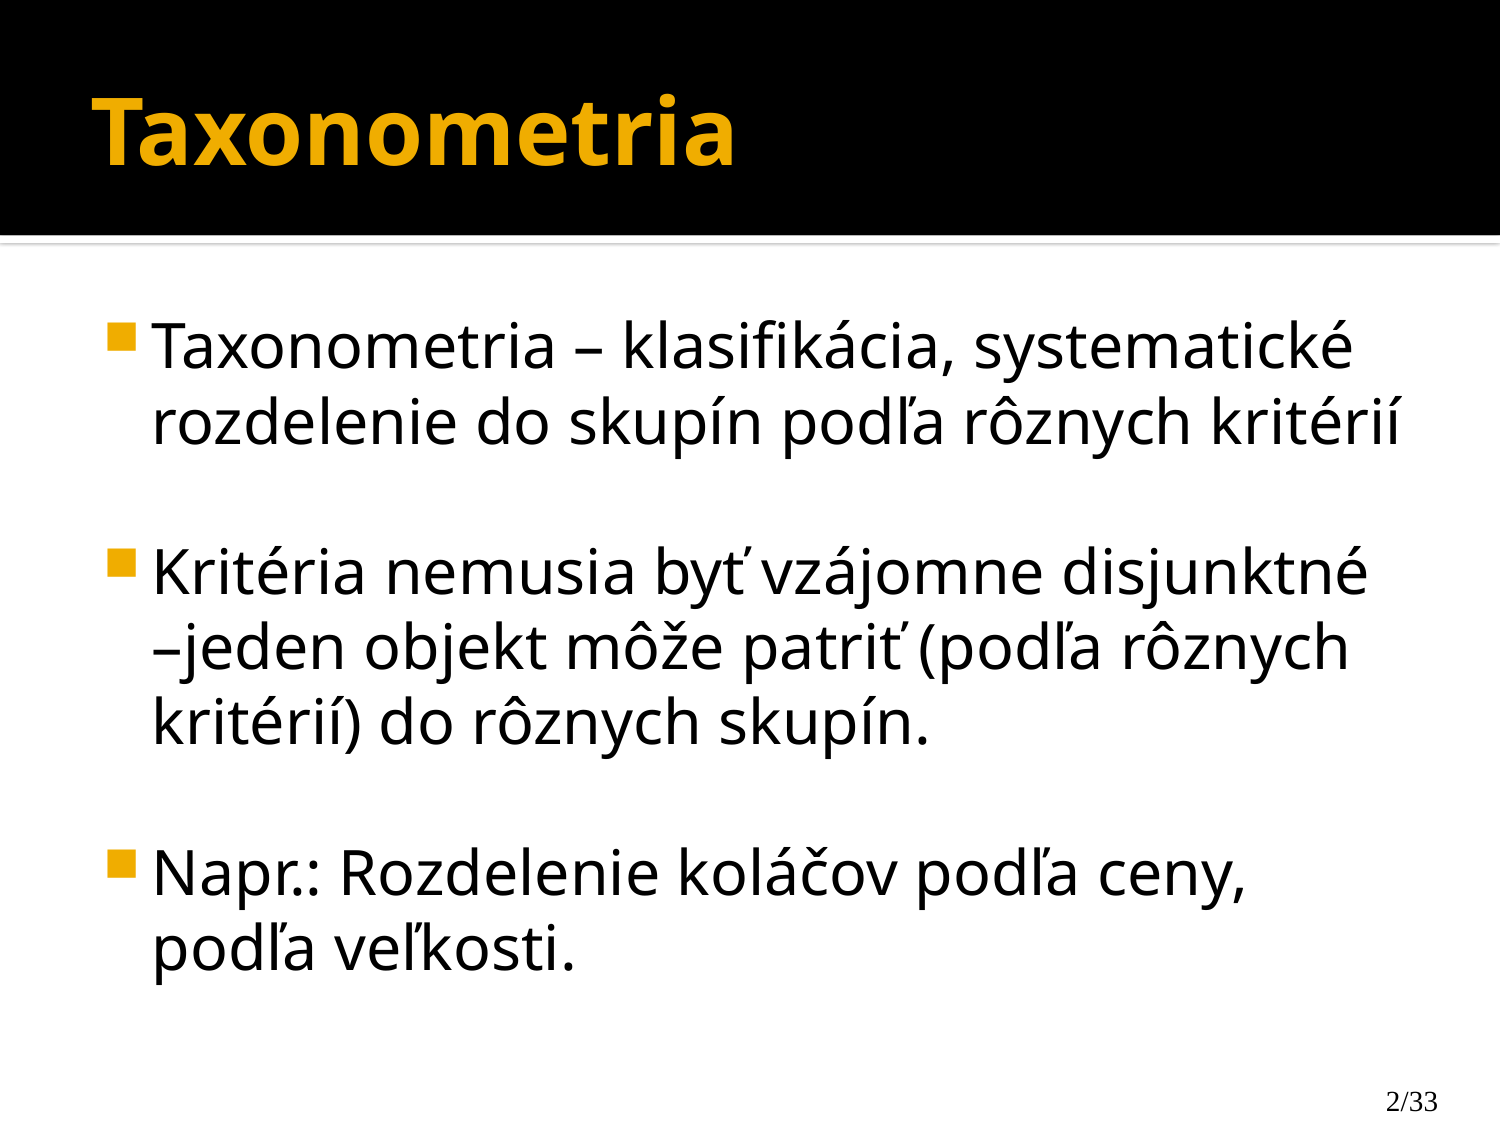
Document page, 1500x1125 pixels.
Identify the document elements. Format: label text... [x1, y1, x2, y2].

title Taxonometria [75, 25, 1425, 231]
list Taxonometria – klasifikácia, systematické rozdelenie do skupín podľa rôznych kritérií Kritéria nemusia byť vzájomne disjunktné –jeden objekt môže patriť (podľa rôznych kritérií) do rôznych skupín. Napr.: Rozdelenie koláčov podľa ceny, podľa veľkosti. [75, 291, 1425, 1050]
